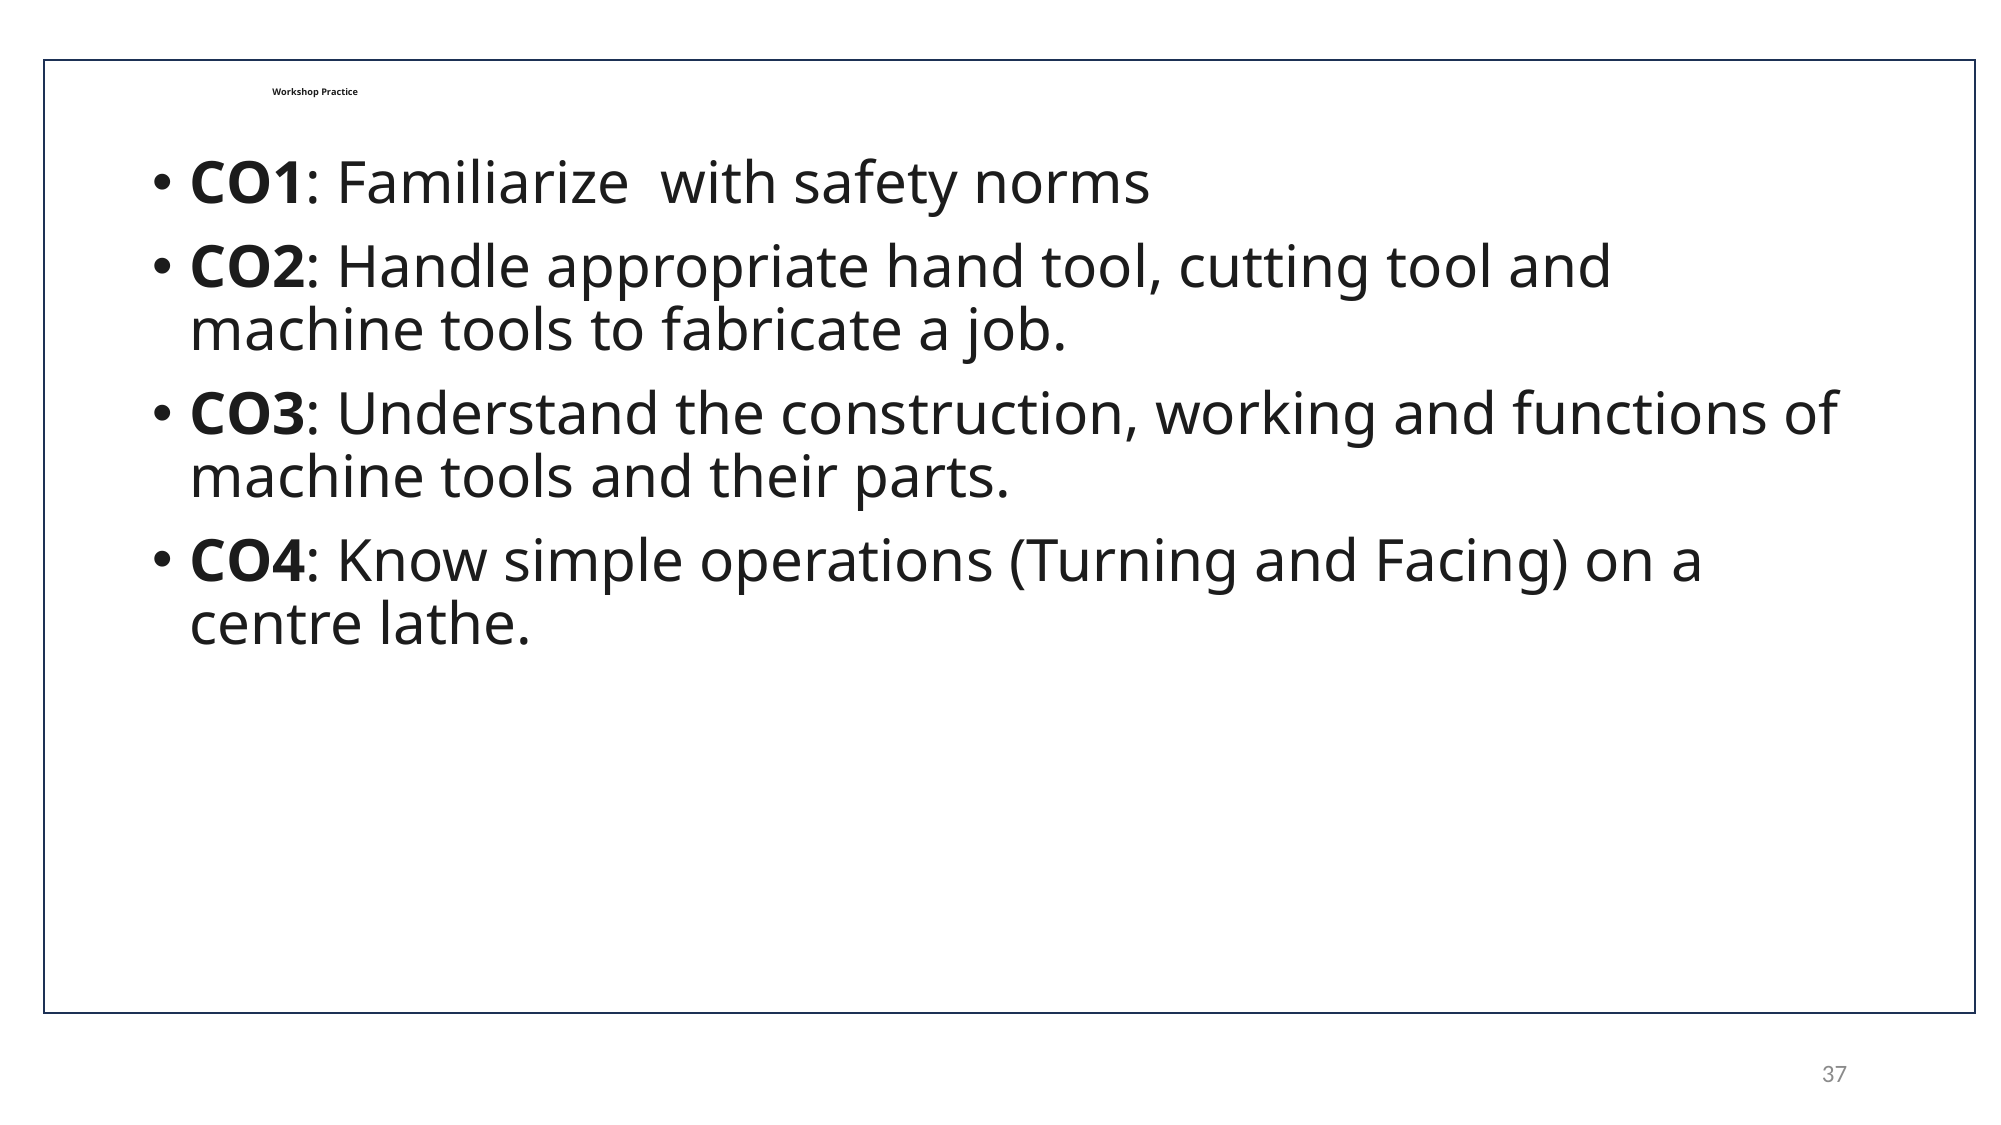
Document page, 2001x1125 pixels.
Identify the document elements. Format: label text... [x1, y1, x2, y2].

slide_number 37 [1412, 1042, 1863, 1103]
text_box [43, 59, 1976, 1014]
